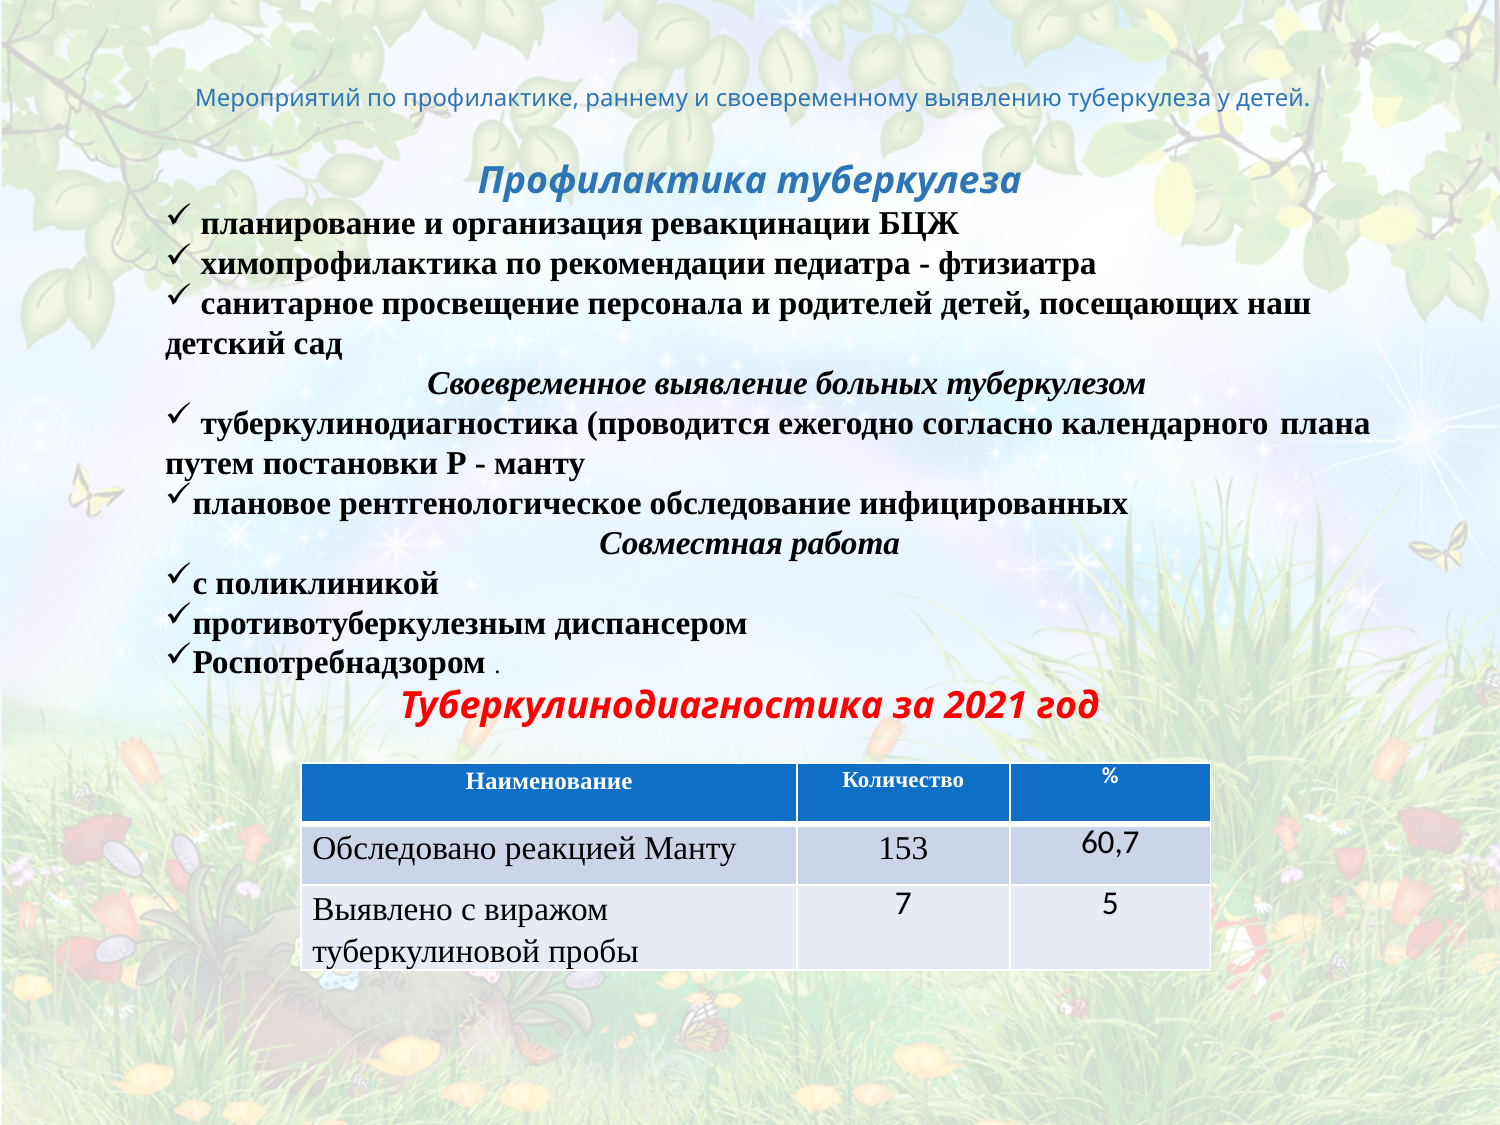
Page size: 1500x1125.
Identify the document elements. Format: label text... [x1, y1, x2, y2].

table_cell 153 [798, 827, 1009, 884]
title Мероприятий по профилактике, раннему и своевременному выявлению туберкулеза у детей. [75, 45, 1425, 149]
table_cell 60,7 [1011, 827, 1210, 884]
table_cell Обследовано реакцией Манту [302, 827, 796, 884]
table_header Наименование [302, 764, 796, 821]
table_header Количество [798, 764, 1009, 821]
table_cell Выявлено с виражом туберкулиновой пробы [302, 886, 796, 969]
table_cell 5 [1011, 886, 1210, 969]
list Профилактика туберкулеза планирование и организация ревакцинации БЦЖ химопрофилактика по рекомендации педиатра - фтизиатра санитарное просвещение персонала и родителей детей, посещающих наш детский сад Своевременное выявление больных туберкулезом туберкулинодиагностика (проводится ежегодно согласно календарного плана путем постановки Р - манту плановое рентгенологическое обследование инфицированных Совместная работа с поликлиникой противотуберкулезным диспансером Роспотребнадзором . Туберкулинодиагностика за 2021 год [75, 149, 1425, 1005]
table_header % [1011, 764, 1210, 821]
table_cell 7 [798, 886, 1009, 969]
